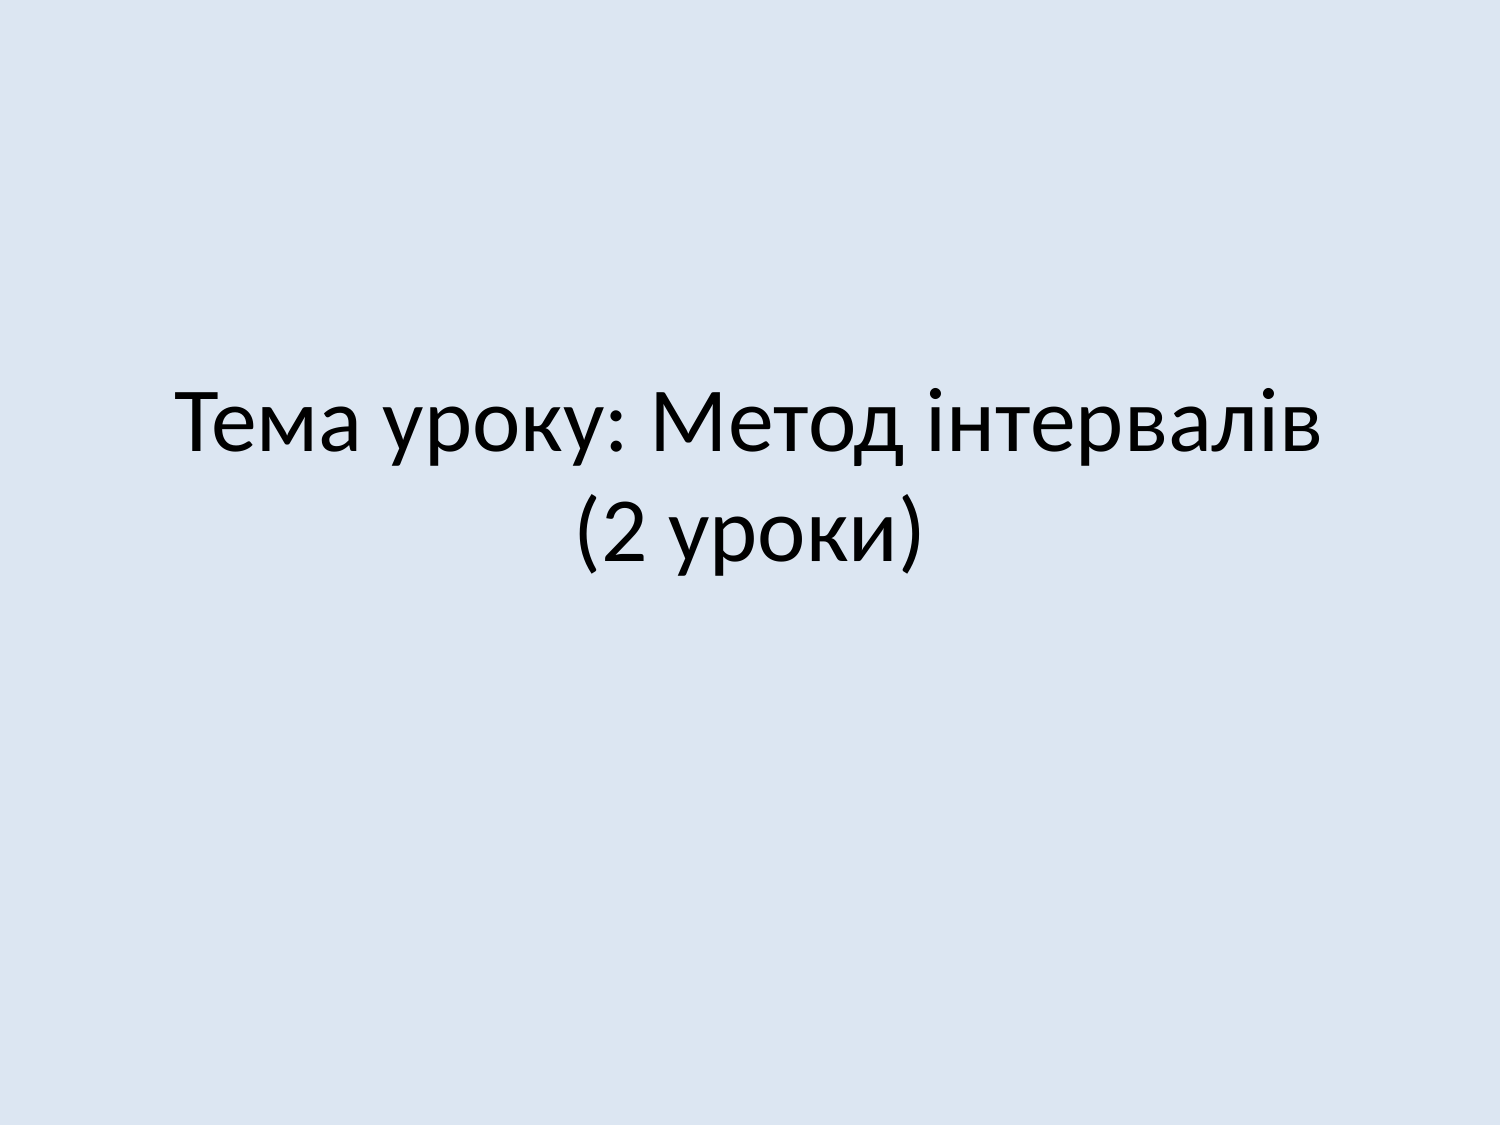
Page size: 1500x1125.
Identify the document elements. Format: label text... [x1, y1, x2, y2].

title Тема уроку: Метод інтервалів (2 уроки) [112, 349, 1388, 591]
